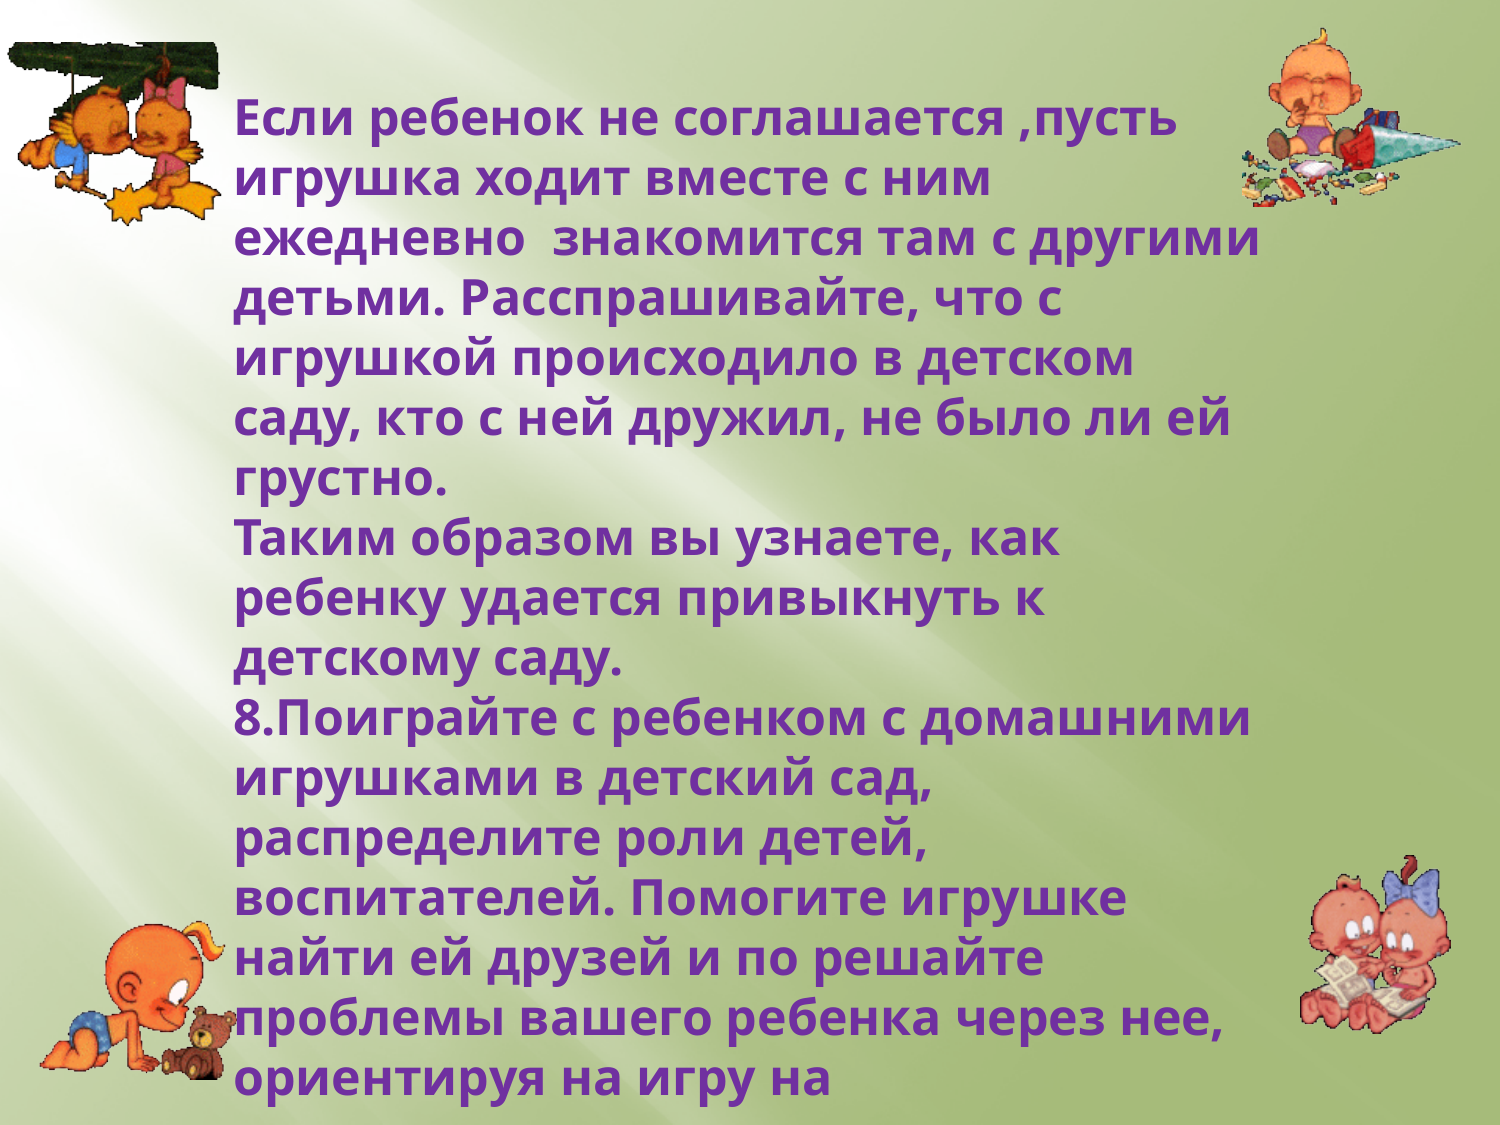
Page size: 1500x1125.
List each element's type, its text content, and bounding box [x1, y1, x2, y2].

picture [1241, 23, 1466, 207]
picture [1300, 855, 1451, 1034]
text_box Если ребенок не соглашается ,пусть игрушка ходит вместе с ним ежедневно знакомится там с другими детьми. Расспрашивайте, что с игрушкой происходило в детском саду, кто с ней дружил, не было ли ей грустно. Таким образом вы узнаете, как ребенку удается привыкнуть к детскому саду. 8.Поиграйте с ребенком с домашними игрушками в детский сад, распределите роли детей, воспитателей. Помогите игрушке найти ей друзей и по решайте проблемы вашего ребенка через нее, ориентируя на игру на положительные результаты. Эти советы помогут заботливым родителям грамотно и безболезненно помочь своему ребенку пережить процесс перехода из дома в детский сад. [218, 78, 1282, 1125]
picture [34, 913, 244, 1080]
picture [0, 42, 251, 234]
